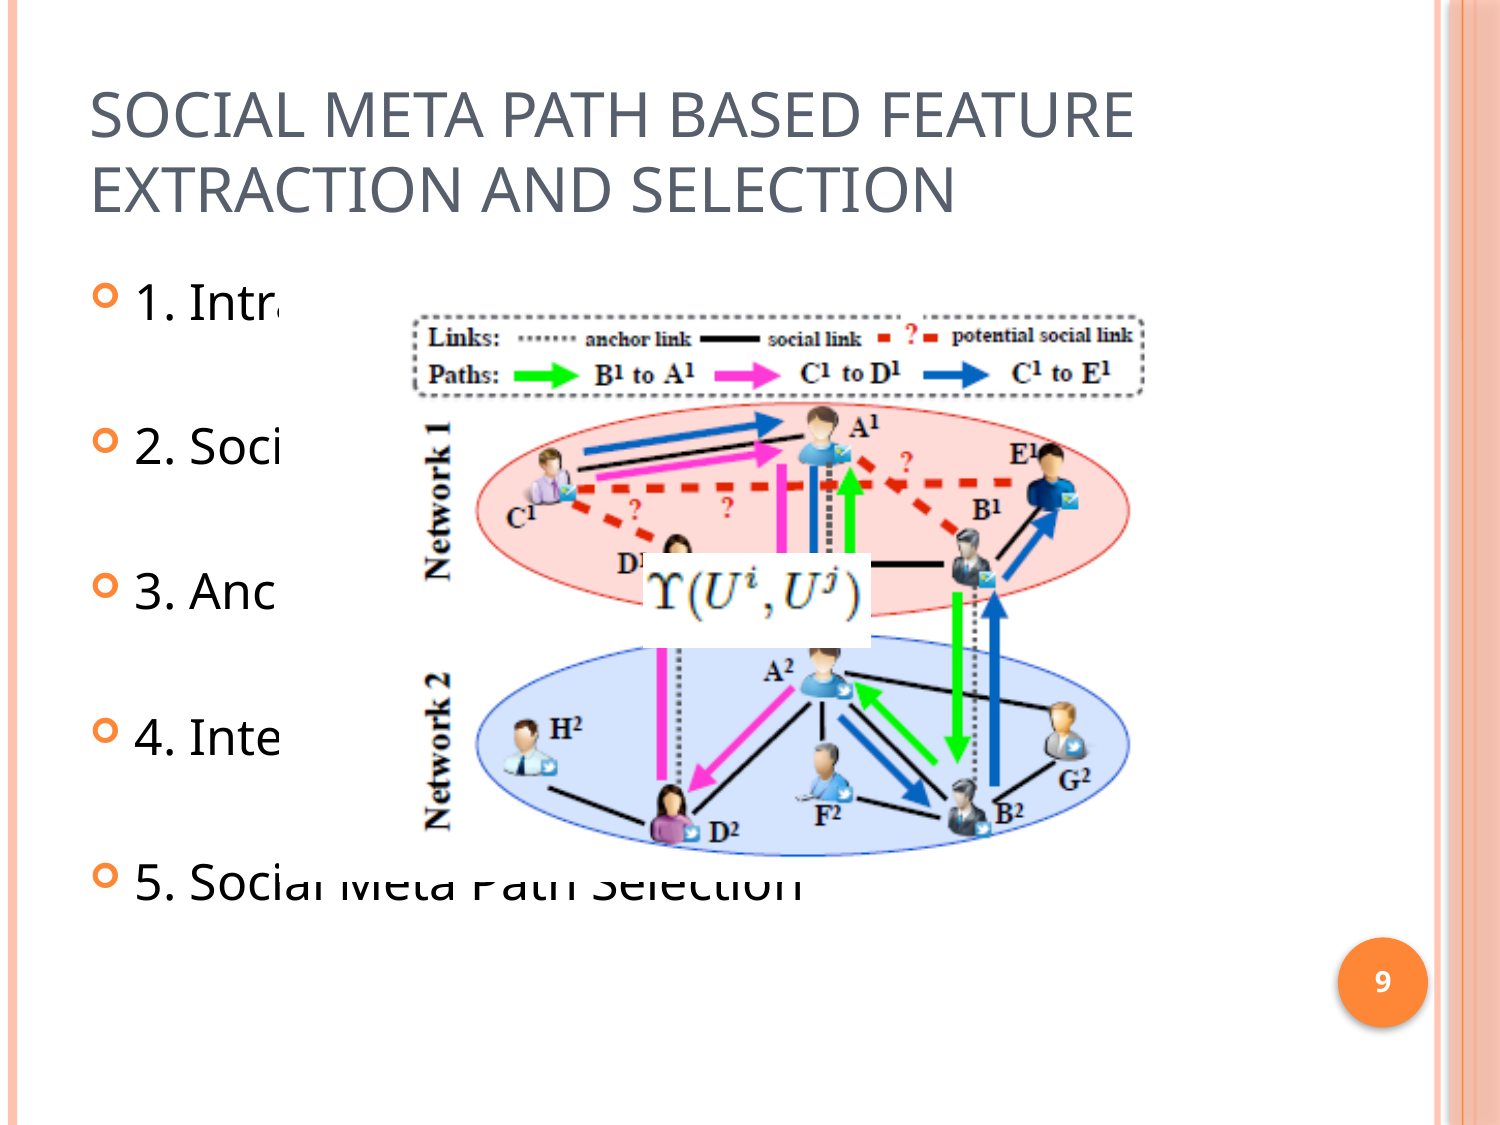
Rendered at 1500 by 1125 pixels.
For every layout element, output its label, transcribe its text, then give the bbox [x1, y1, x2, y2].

slide_number 9 [1333, 940, 1434, 1027]
list 1. Intra-Network Social Meta Path 2. Social Meta Path based Features 3. Anchor Meta Path 4. Inter-Network Social Meta Paths 5. Social Meta Path Selection [75, 262, 1300, 1062]
title Social meta path based feature extraction and selection [75, 45, 1300, 233]
picture [278, 263, 1300, 882]
